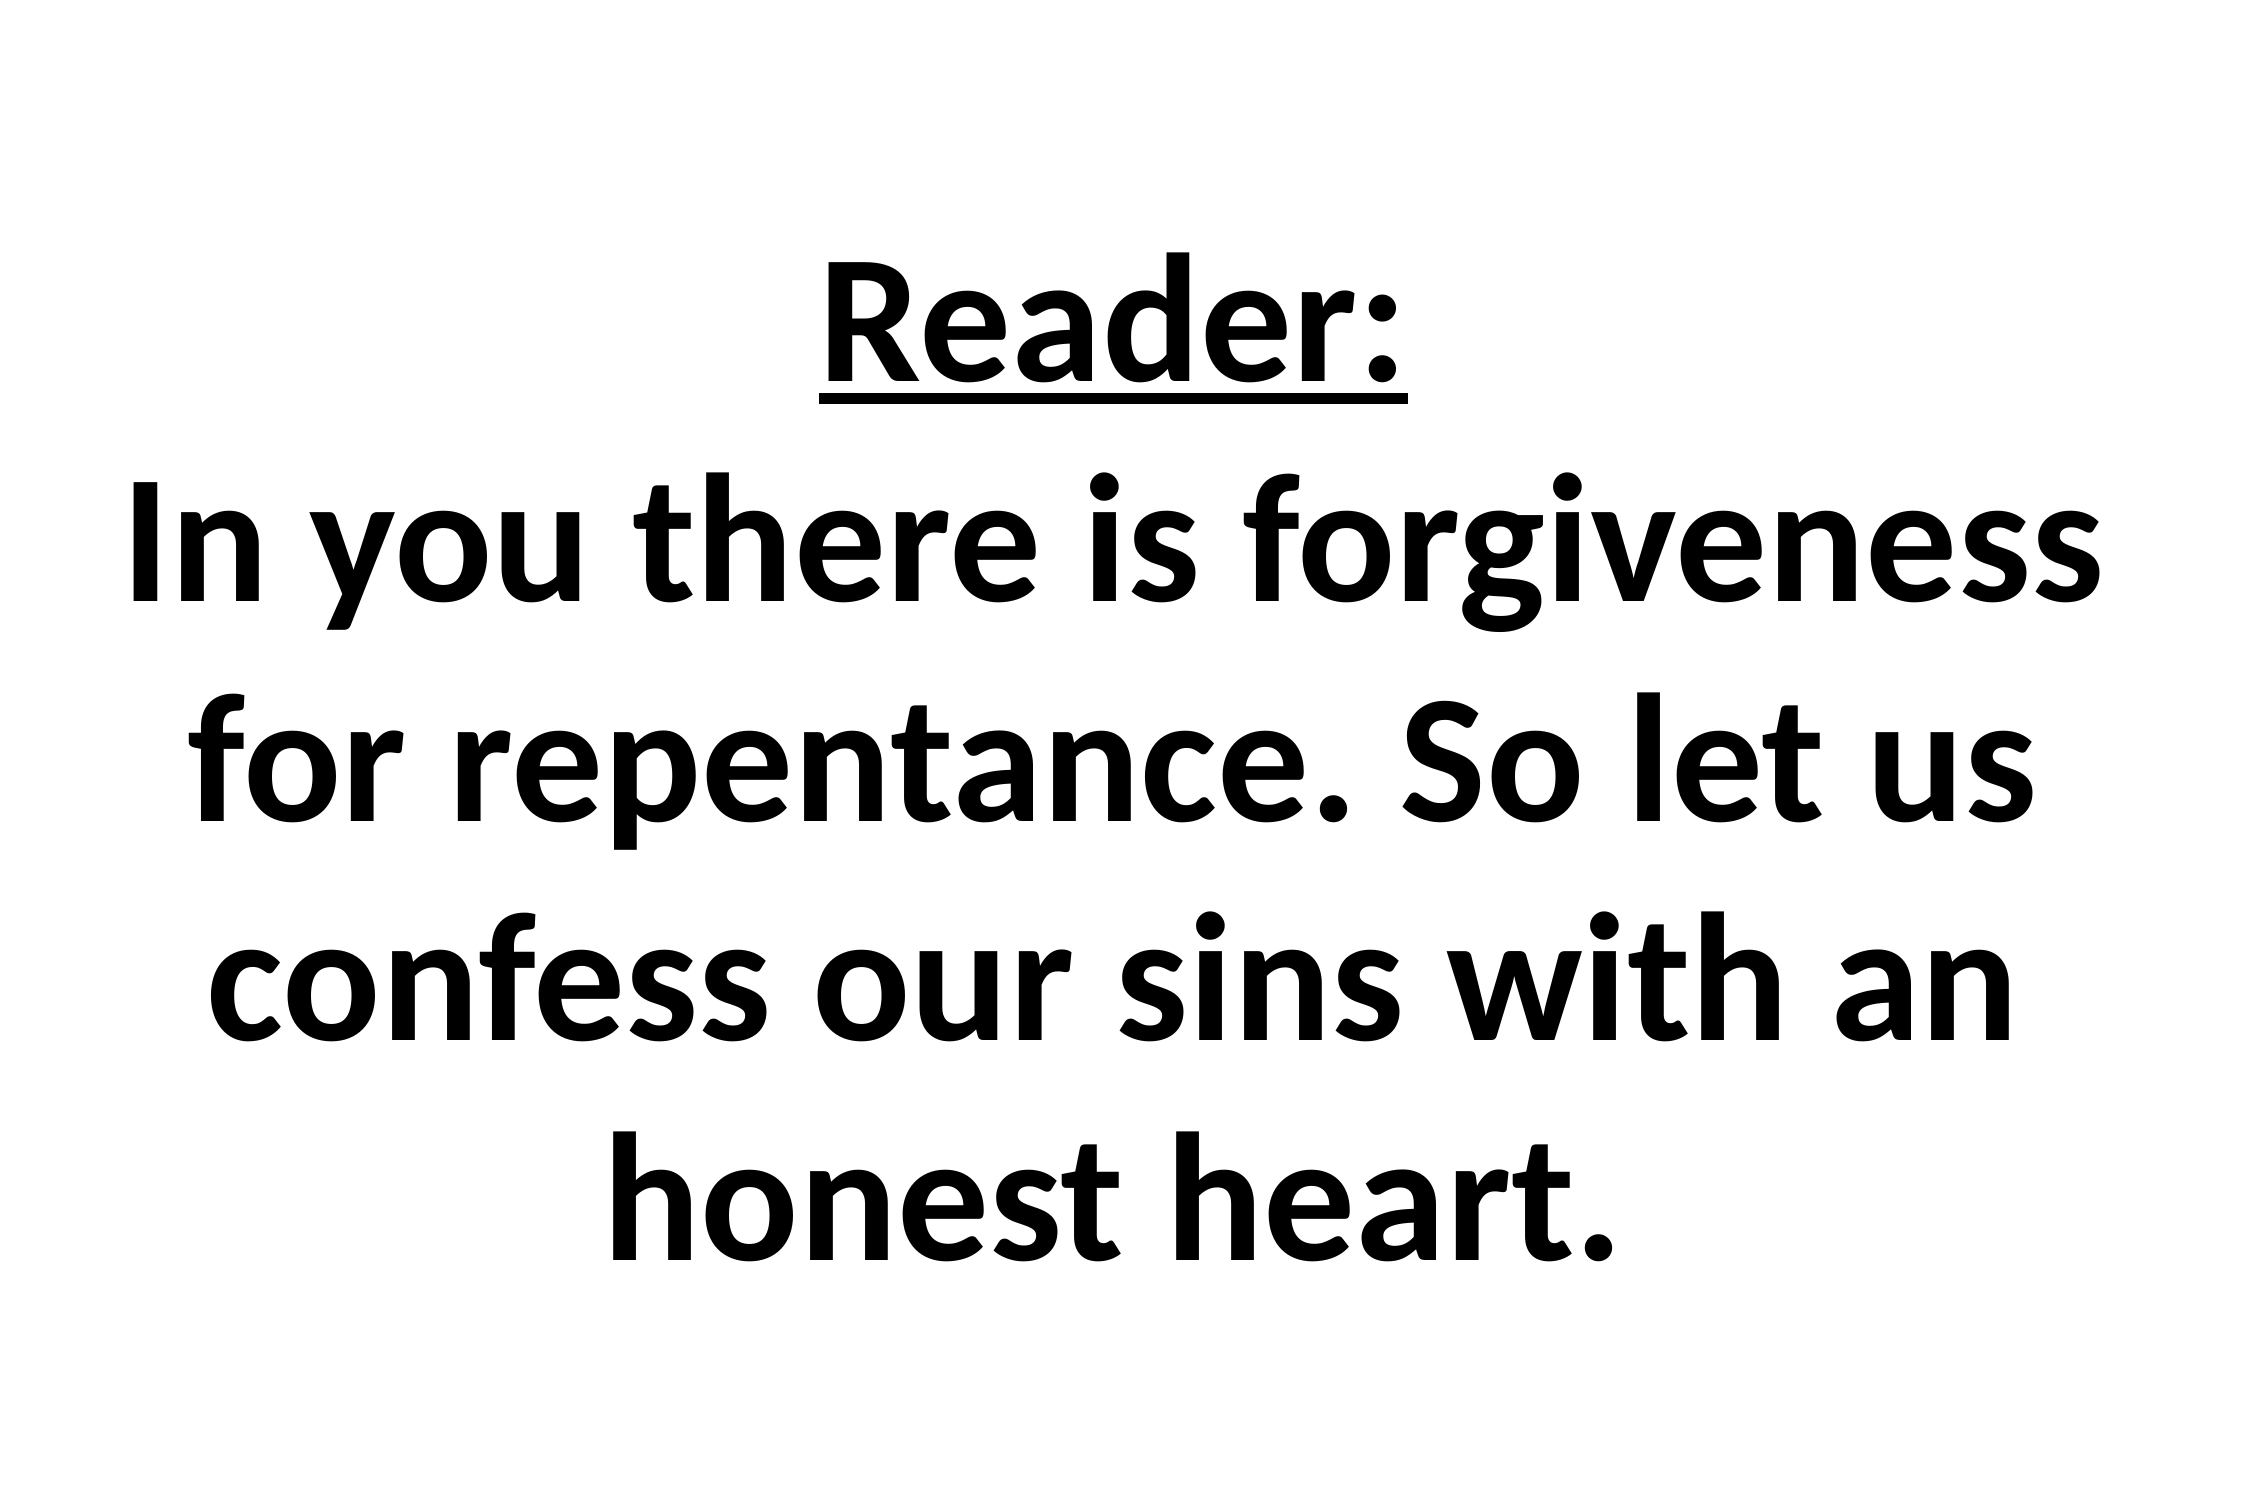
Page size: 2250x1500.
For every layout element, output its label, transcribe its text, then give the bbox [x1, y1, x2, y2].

title Reader: In you there is forgiveness for repentance. So let us confess our sins with an honest heart. [46, 49, 2181, 1226]
